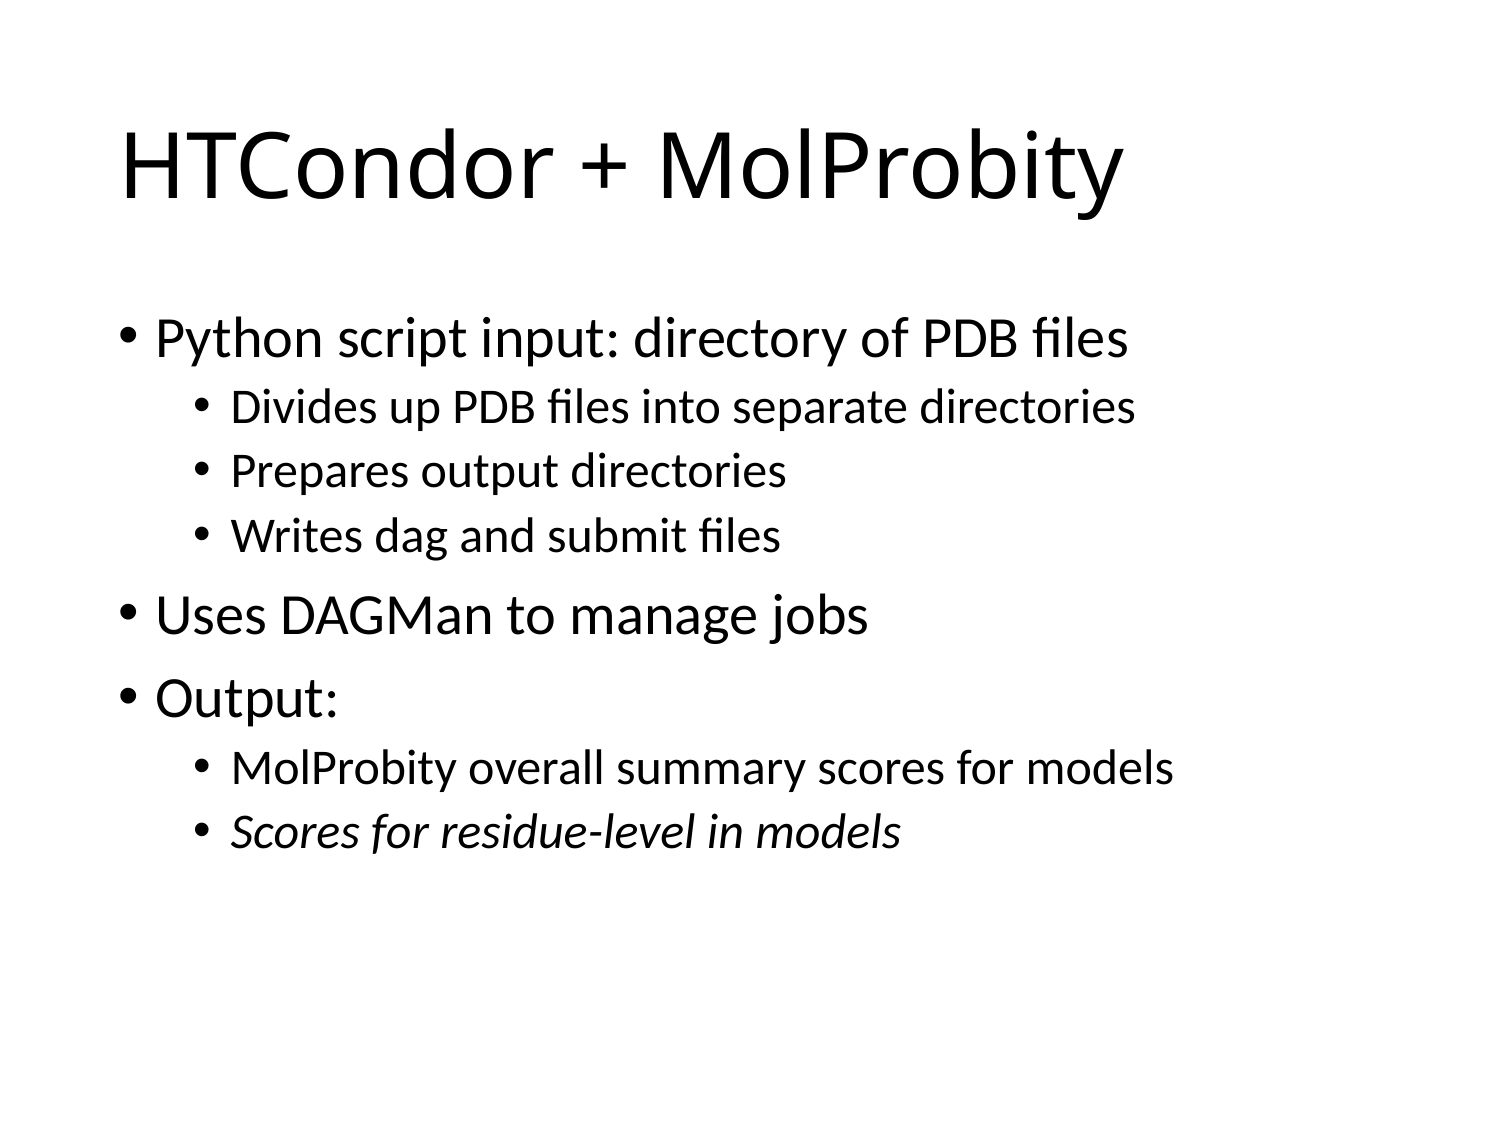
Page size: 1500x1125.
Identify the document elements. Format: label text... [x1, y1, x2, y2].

title HTCondor + MolProbity [103, 59, 1397, 278]
list Python script input: directory of PDB files Divides up PDB files into separate directories Prepares output directories Writes dag and submit files Uses DAGMan to manage jobs Output: MolProbity overall summary scores for models Scores for residue-level in models [103, 299, 1397, 1014]
